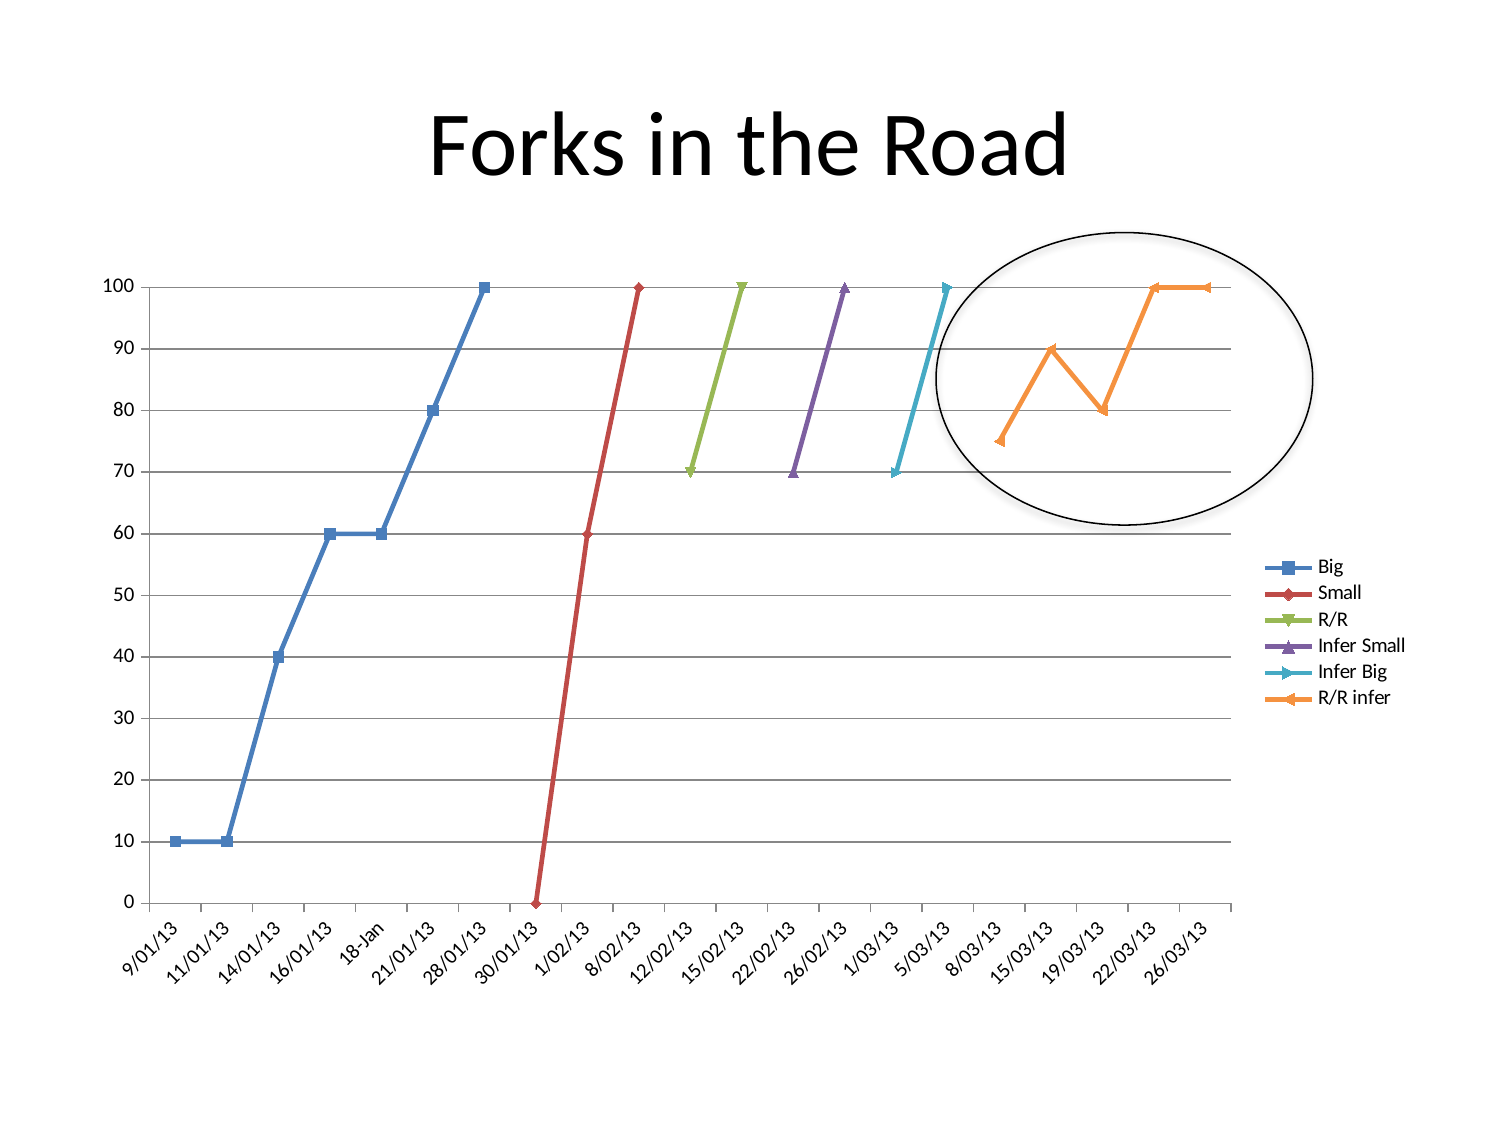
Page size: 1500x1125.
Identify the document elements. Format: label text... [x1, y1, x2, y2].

chart [74, 262, 1426, 1006]
text_box [1012, 231, 1236, 260]
title Forks in the Road [75, 45, 1425, 233]
